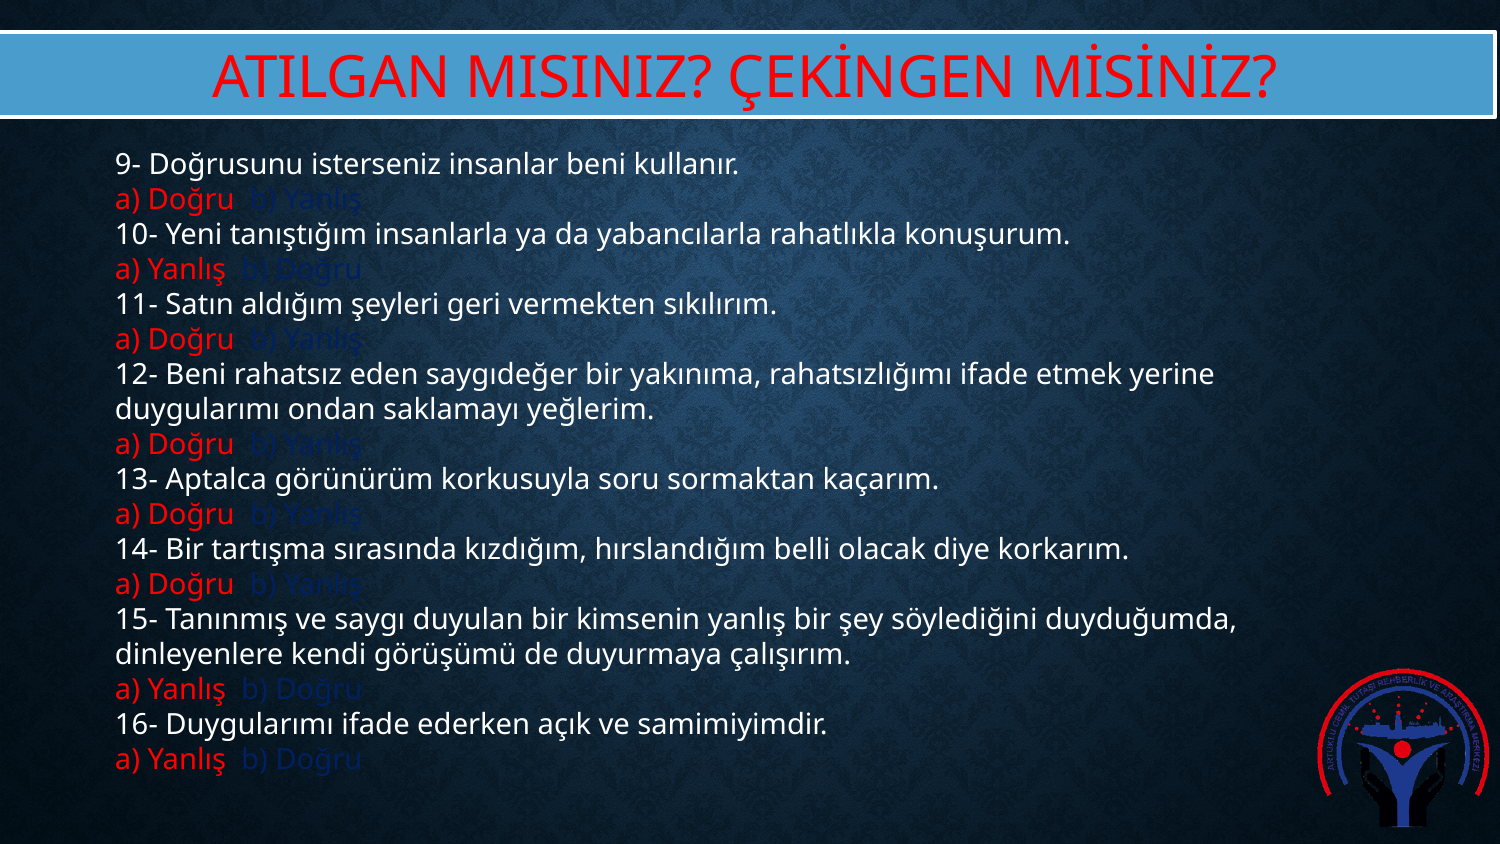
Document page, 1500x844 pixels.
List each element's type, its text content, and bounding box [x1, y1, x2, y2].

picture [1304, 660, 1500, 835]
text_box 9- Doğrusunu isterseniz insanlar beni kullanır. a) Doğru b) Yanlış 10- Yeni tanıştığım insanlarla ya da yabancılarla rahatlıkla konuşurum. a) Yanlış b) Doğru 11- Satın aldığım şeyleri geri vermekten sıkılırım. a) Doğru b) Yanlış 12- Beni rahatsız eden saygıdeğer bir yakınıma, rahatsızlığımı ifade etmek yerine duygularımı ondan saklamayı yeğlerim. a) Doğru b) Yanlış 13- Aptalca görünürüm korkusuyla soru sormaktan kaçarım. a) Doğru b) Yanlış 14- Bir tartışma sırasında kızdığım, hırslandığım belli olacak diye korkarım. a) Doğru b) Yanlış 15- Tanınmış ve saygı duyulan bir kimsenin yanlış bir şey söylediğini duyduğumda, dinleyenlere kendi görüşümü de duyurmaya çalışırım. a) Yanlış b) Doğru 16- Duygularımı ifade ederken açık ve samimiyimdir. a) Yanlış b) Doğru [100, 138, 1371, 818]
text_box ATILGAN MISINIZ? ÇEKİNGEN MİSİNİZ? [0, 30, 1497, 119]
